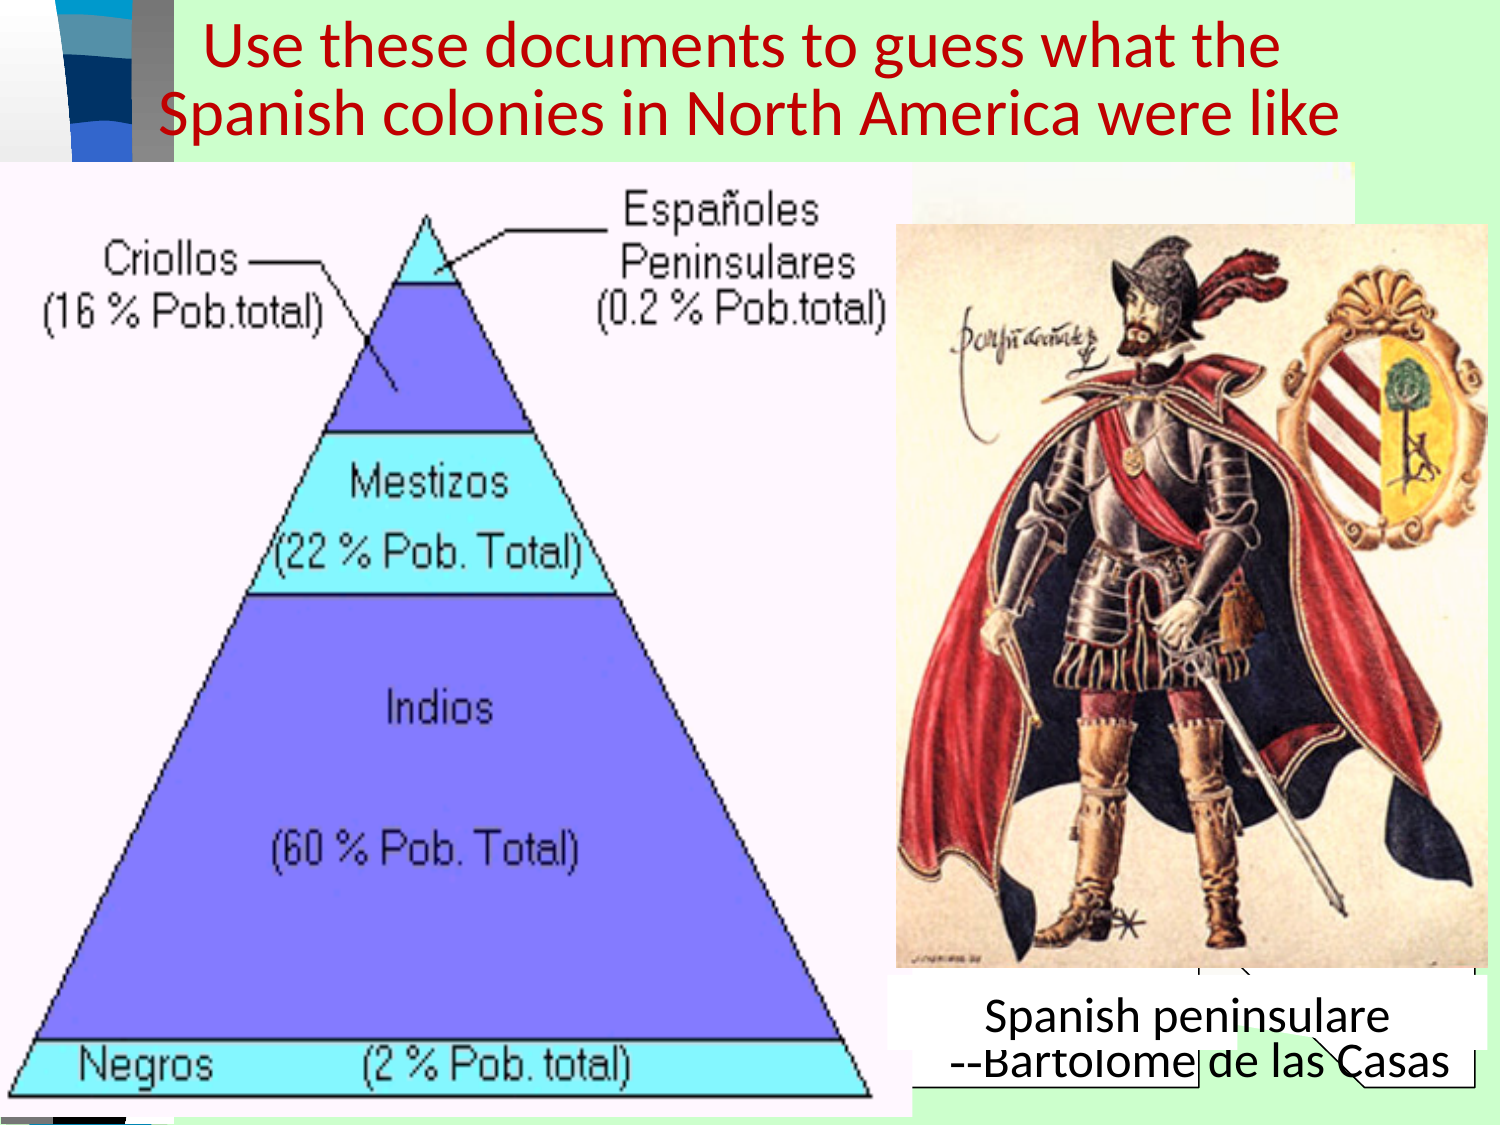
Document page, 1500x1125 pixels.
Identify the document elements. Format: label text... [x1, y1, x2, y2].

text_box Spanish peninsulare [916, 975, 1488, 1050]
title Use these documents to guess what the Spanish colonies in North America were like [0, 0, 1500, 163]
picture [0, 162, 1488, 1117]
text_box “I find it confounding to attempt to Christianize the native peoples, and then, when we have done so, to make slaves of them on our estates. In God’s name is that any way to treat Christians?” --Bartolome de las Casas [1313, 1038, 1475, 1088]
text_box “I find it confounding to attempt to Christianize the native peoples, and then, when we have done so, to make slaves of them on our estates. In God’s name is that any way to treat Christians?” --Bartolome de las Casas [916, 1050, 1199, 1088]
